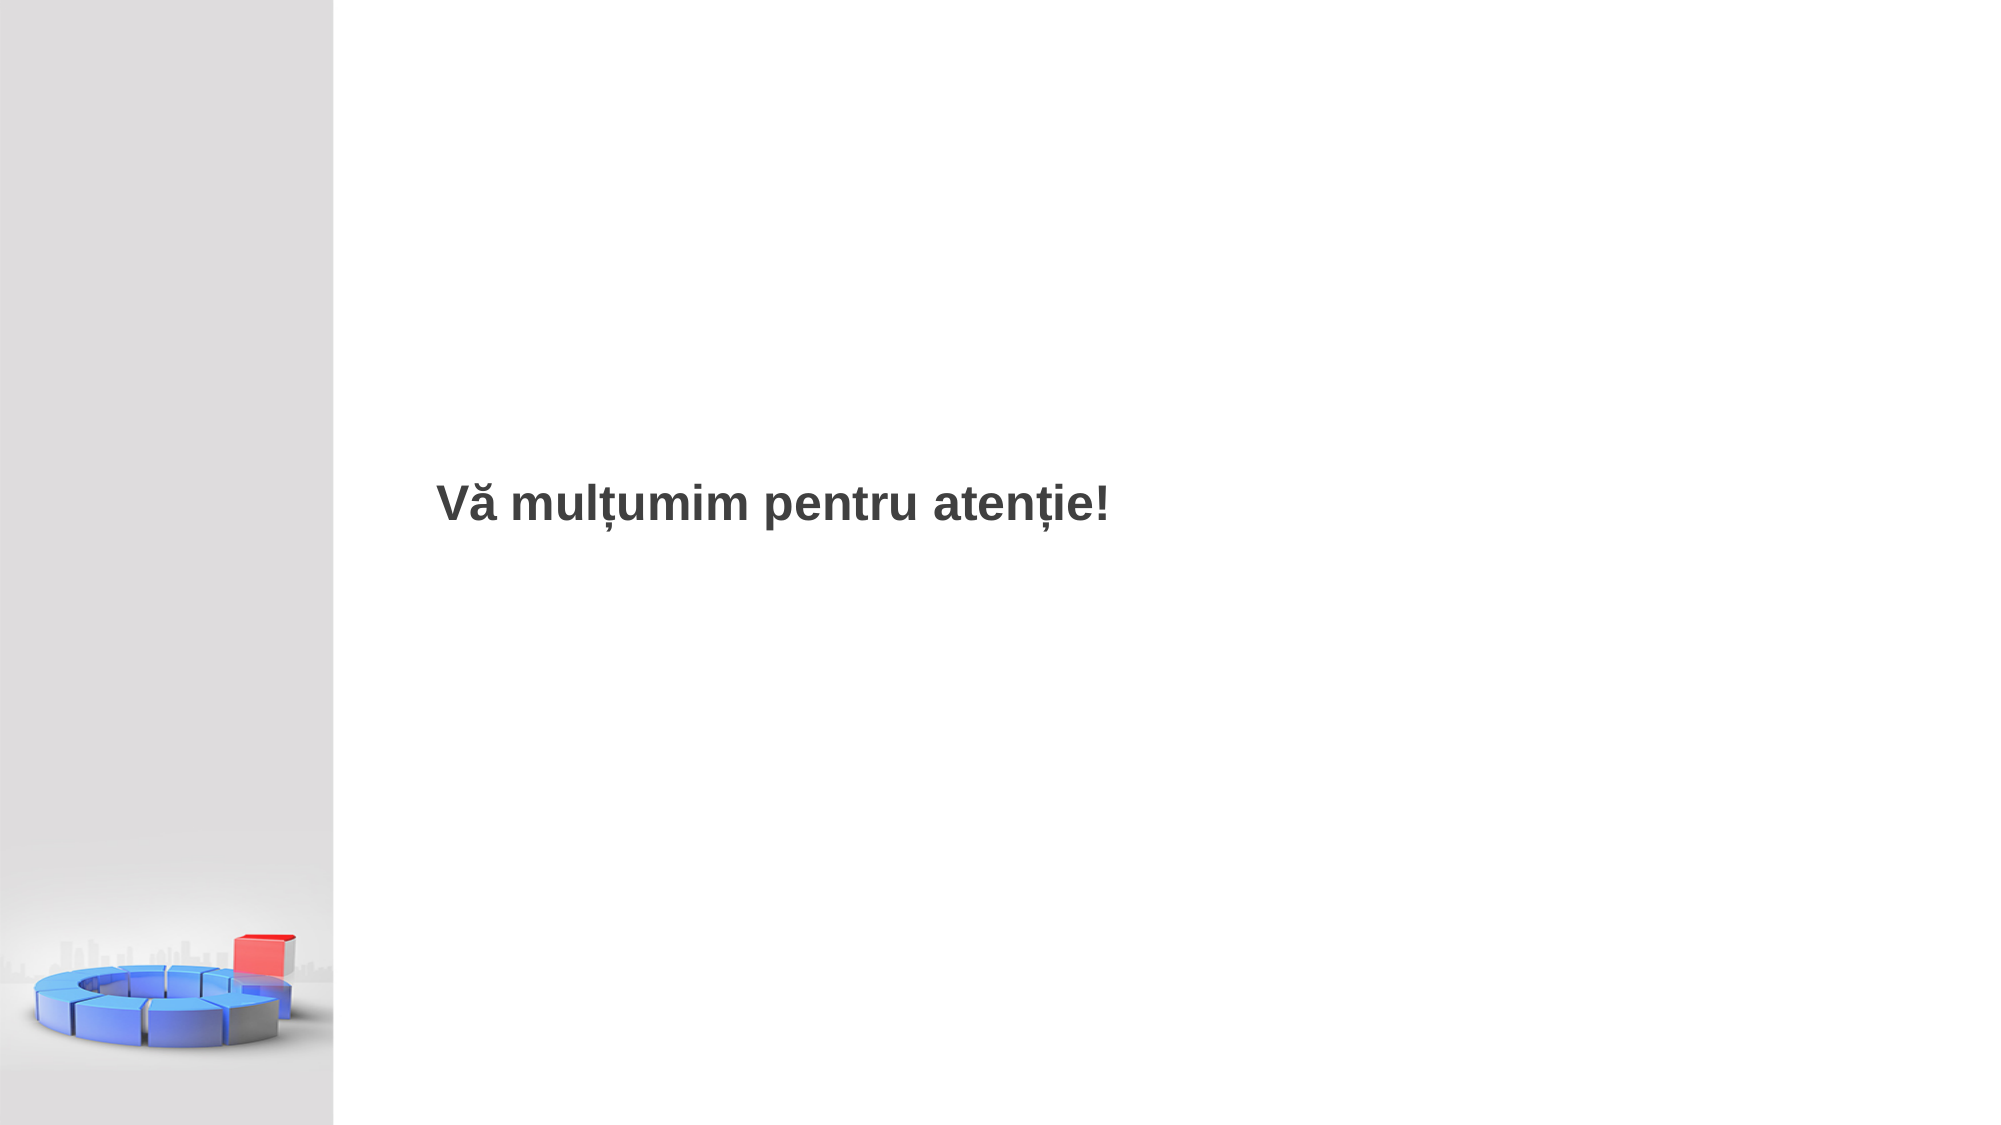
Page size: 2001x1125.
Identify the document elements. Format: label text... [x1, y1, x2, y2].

list Vă mulțumim pentru atenție! [421, 491, 1498, 568]
picture [0, 0, 2001, 1125]
